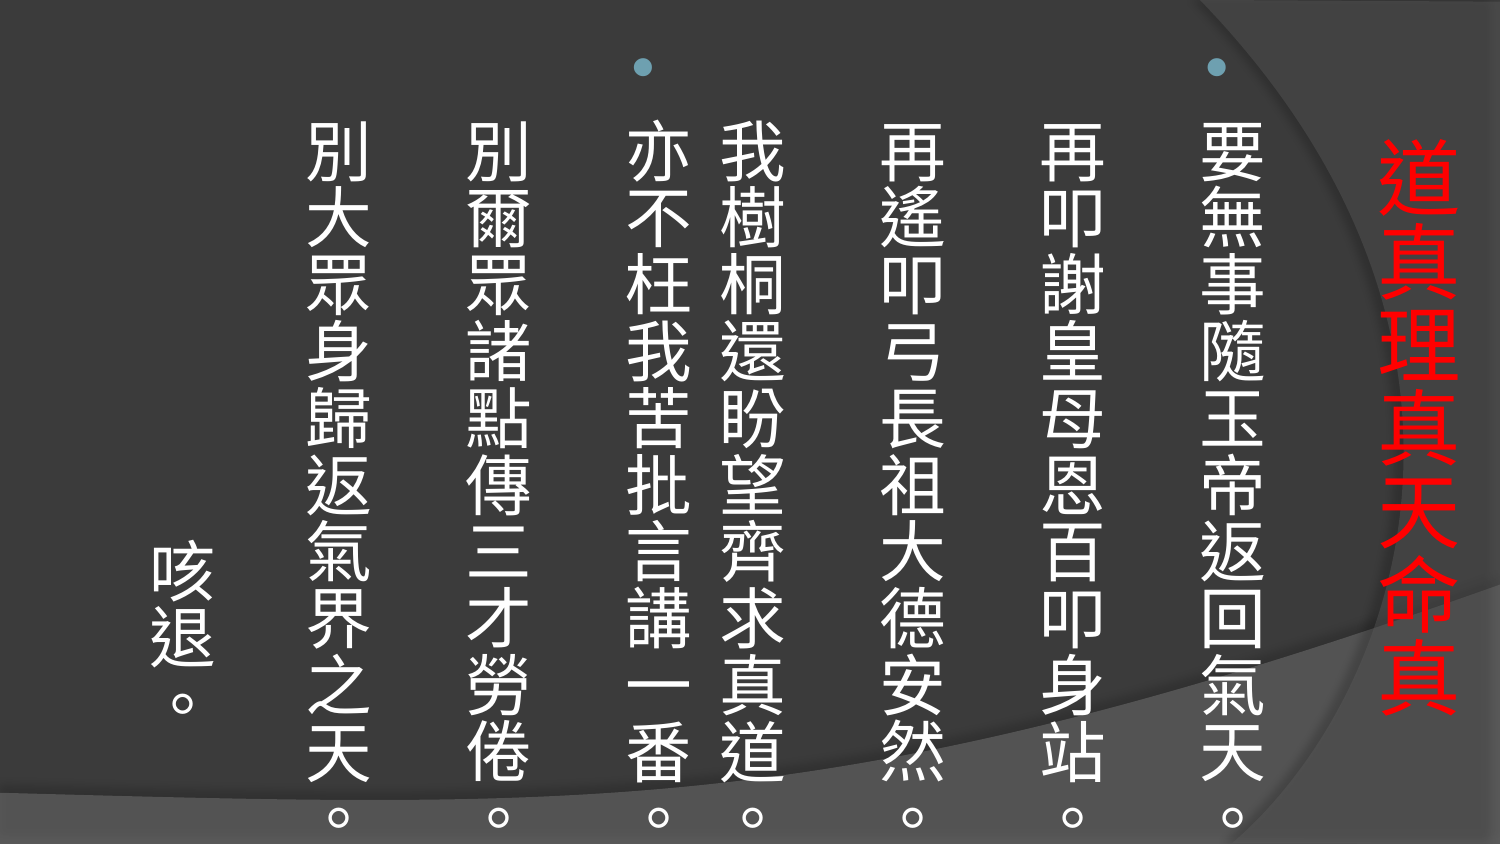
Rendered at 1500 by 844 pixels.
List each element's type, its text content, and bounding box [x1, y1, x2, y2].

list 要無事隨玉帝返回氣天。 再叩謝皇母恩百叩身站。 再遙叩弓長祖大德安然。 我樹桐還盼望齊求真道。 亦不枉我苦批言講一番。 別爾眾諸點傳三才勞倦。 別大眾身歸返氣界之天。 咳退。 [41, 33, 1365, 812]
title 道真理真天命真 [1365, 43, 1470, 812]
